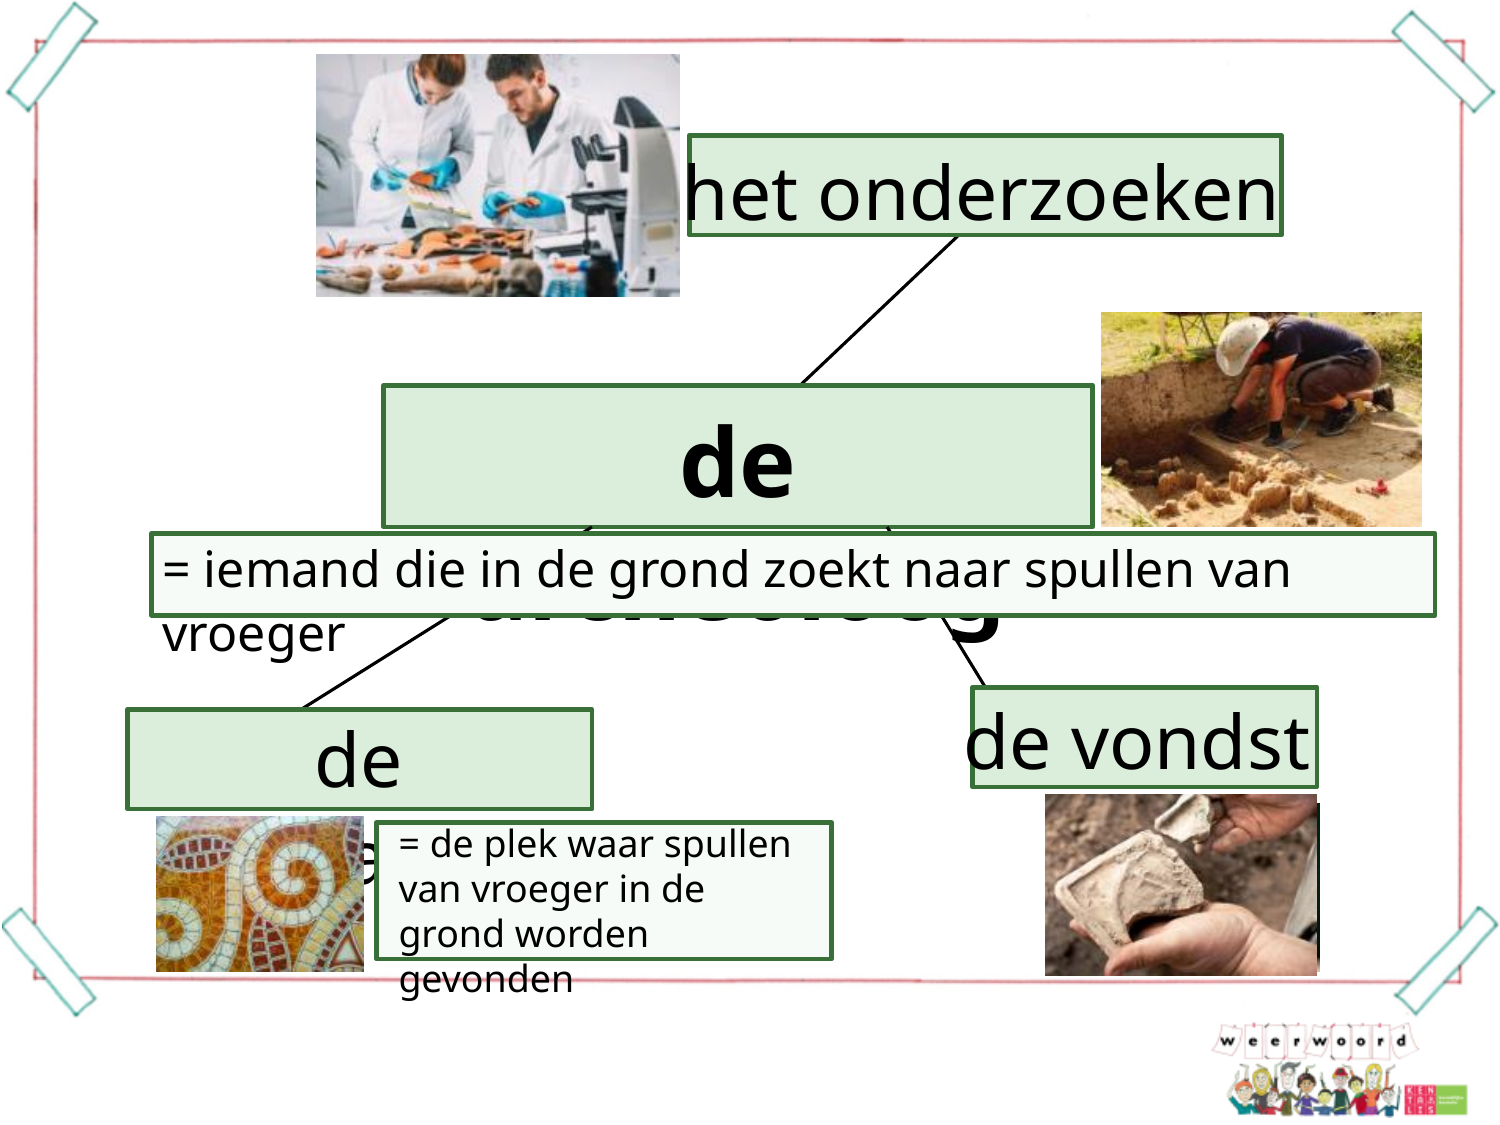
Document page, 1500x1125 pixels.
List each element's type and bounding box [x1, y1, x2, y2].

picture [2, 0, 1500, 1118]
text_box [773, 234, 960, 412]
text_box [886, 526, 986, 688]
text_box [300, 526, 593, 710]
